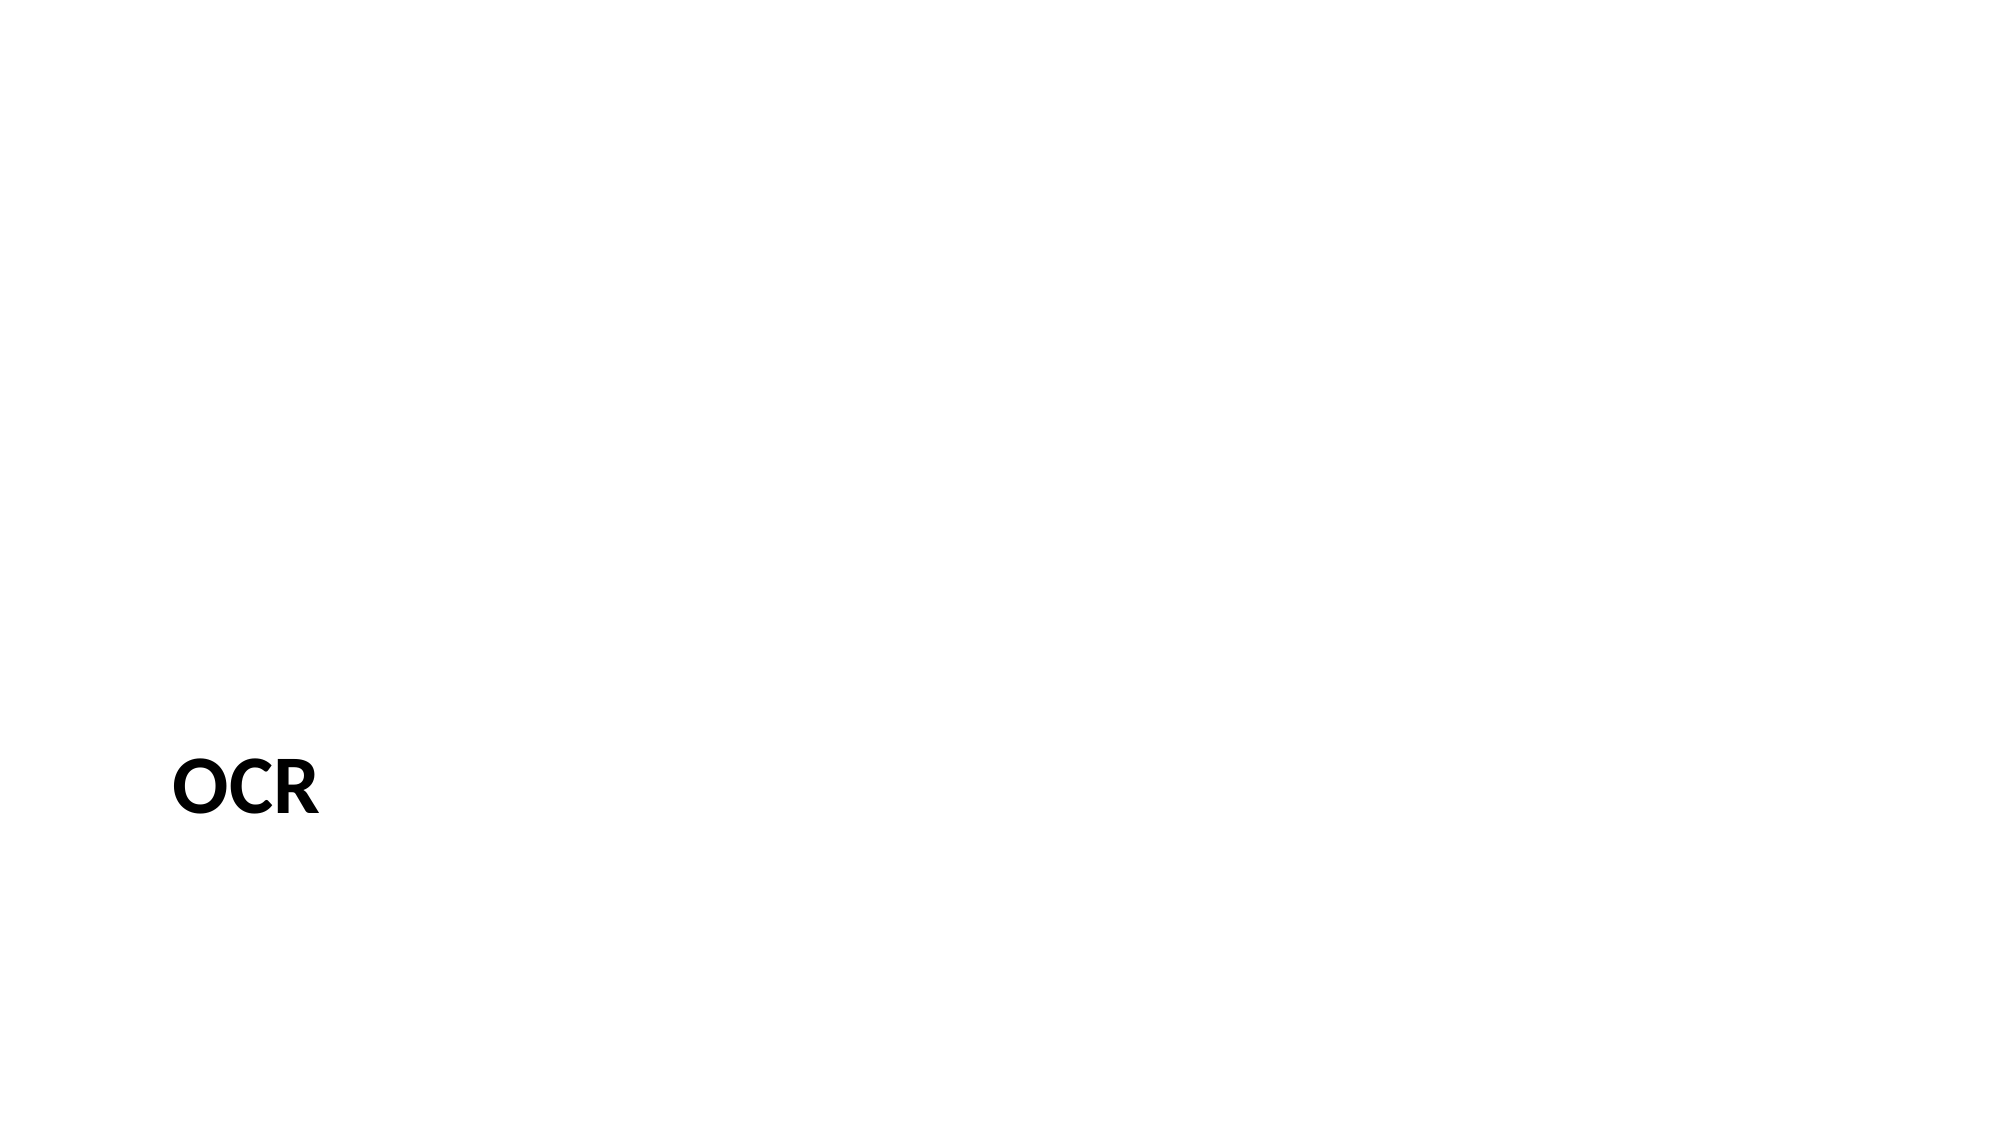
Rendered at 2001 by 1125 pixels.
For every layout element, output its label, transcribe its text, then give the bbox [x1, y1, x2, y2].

title OCR [157, 722, 1858, 947]
